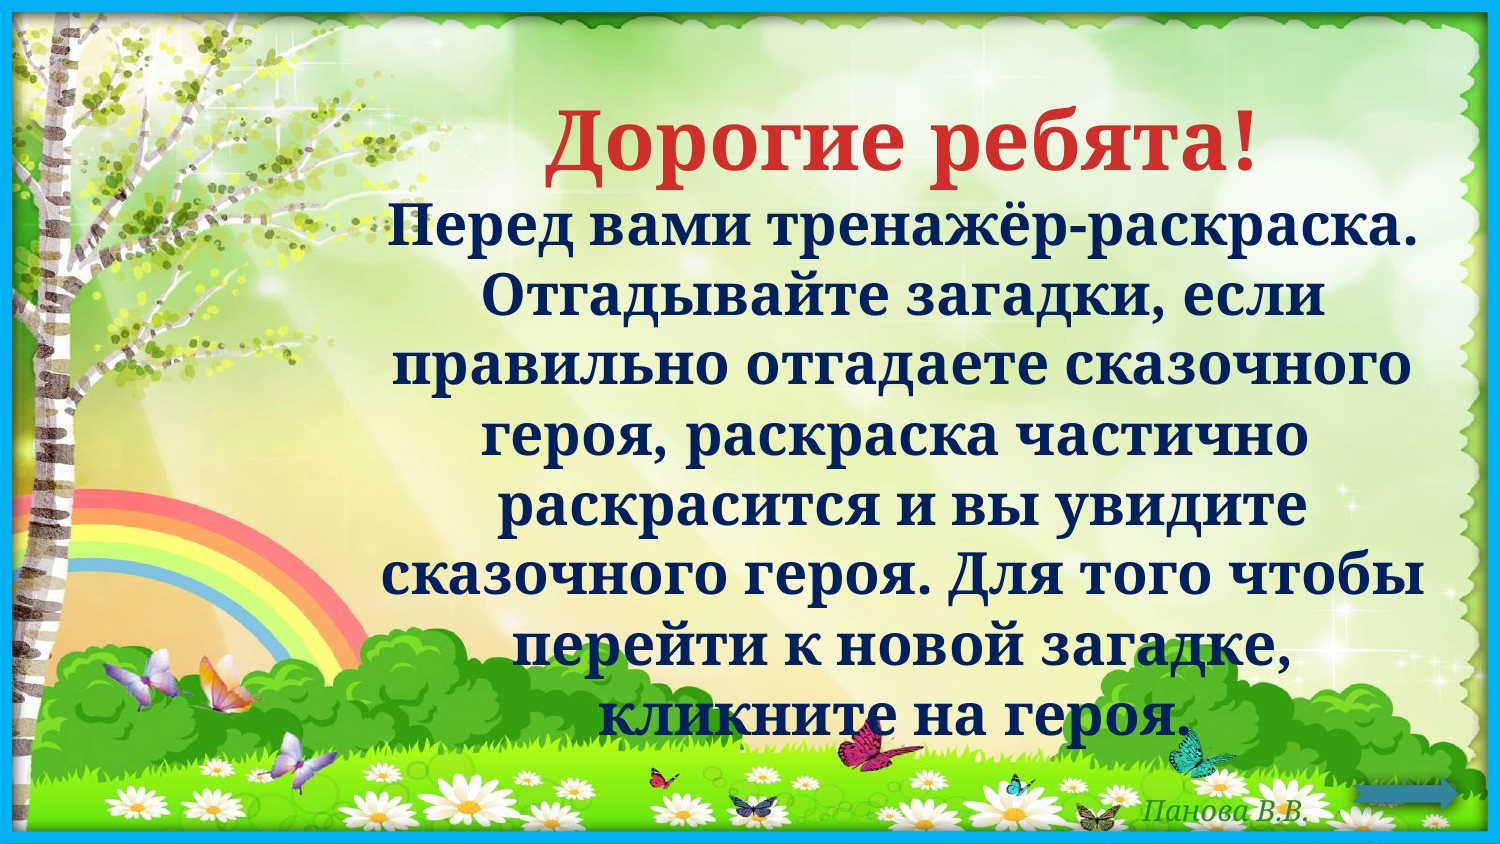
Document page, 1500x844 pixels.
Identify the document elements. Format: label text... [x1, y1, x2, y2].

picture [13, 13, 1487, 831]
text_box [1350, 774, 1461, 814]
text_box Дорогие ребята! Перед вами тренажёр-раскраска. Отгадывайте загадки, если правильно отгадаете сказочного героя, раскраска частично раскрасится и вы увидите сказочного героя. Для того чтобы перейти к новой загадке, кликните на героя. [348, 79, 1459, 755]
